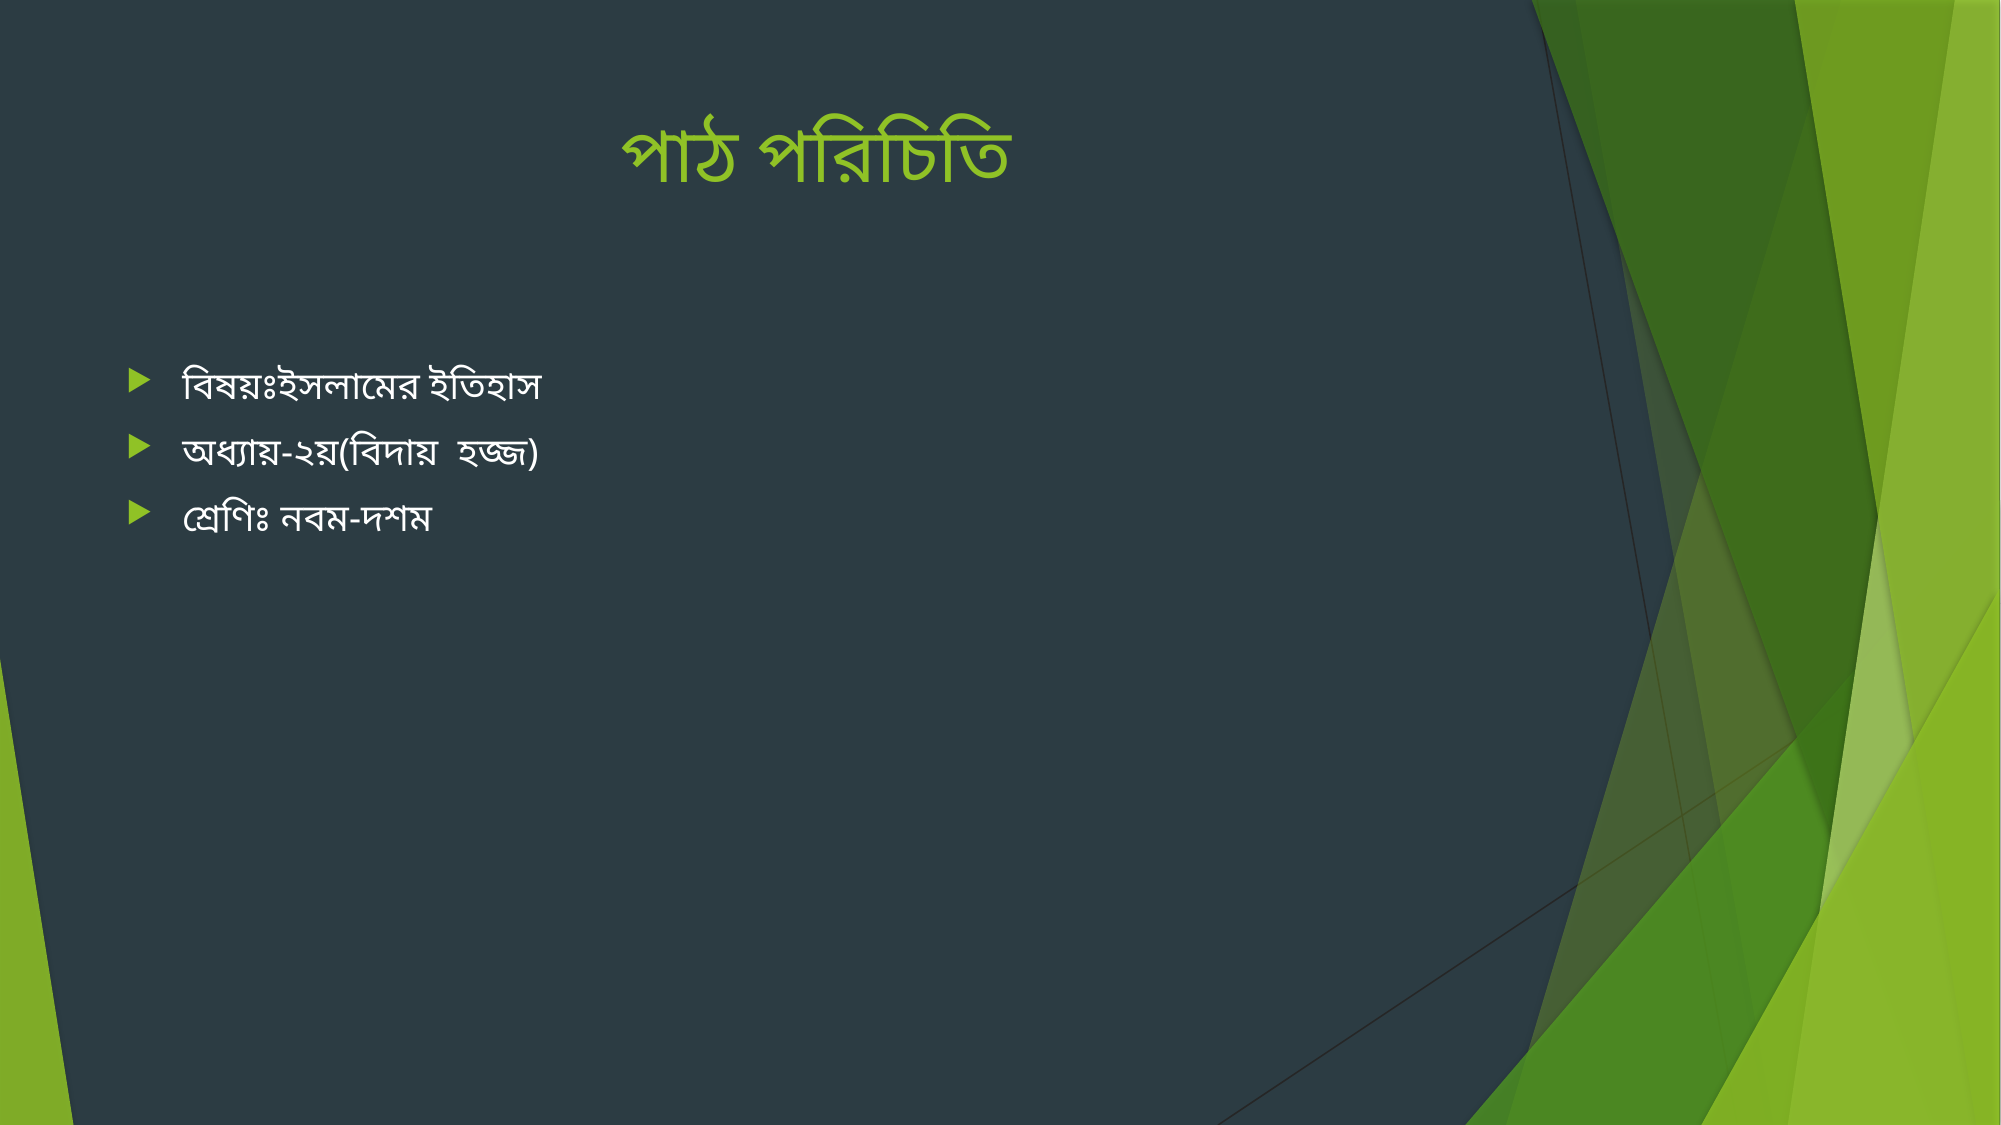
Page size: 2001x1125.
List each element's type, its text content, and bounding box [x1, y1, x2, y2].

title পাঠ পরিচিতি [111, 99, 1522, 317]
list বিষয়ঃইসলামের ইতিহাস অধ্যায়-২য়(বিদায় হজ্জ) শ্রেণিঃ নবম-দশম [111, 354, 1522, 992]
